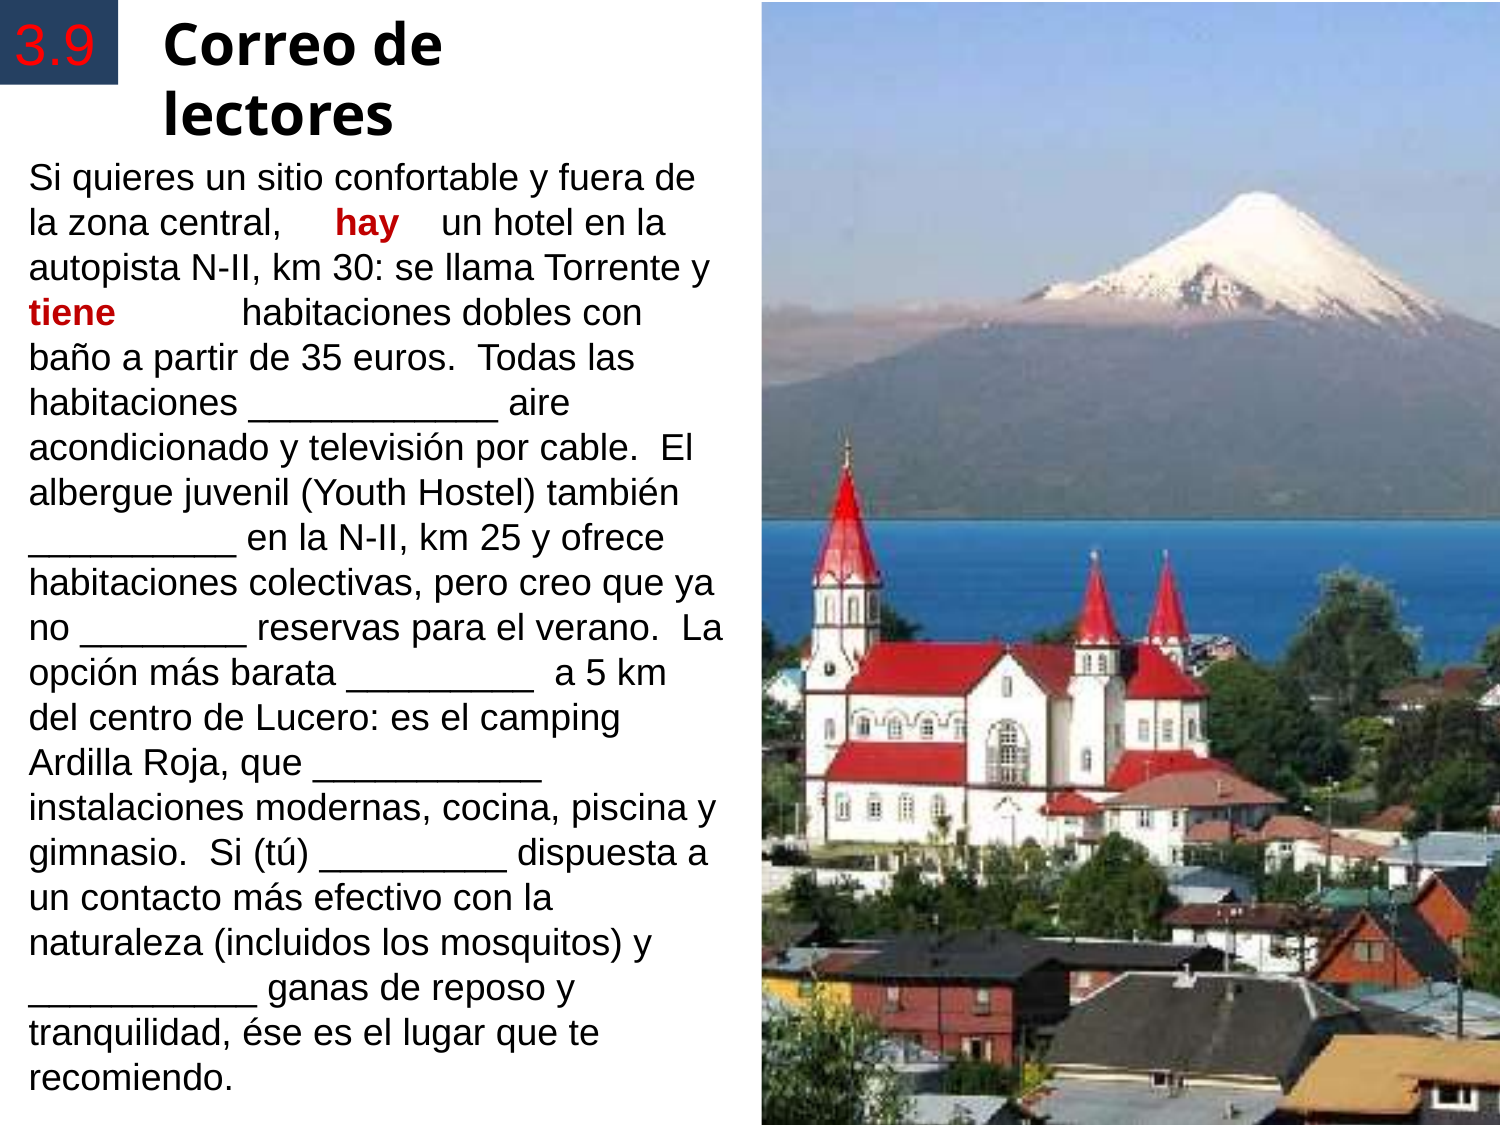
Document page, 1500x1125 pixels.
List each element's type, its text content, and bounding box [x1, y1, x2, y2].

text_box Si quieres un sitio confortable y fuera de la zona central, hay un hotel en la autopista N-II, km 30: se llama Torrente y tiene habitaciones dobles con baño a partir de 35 euros. Todas las habitaciones ____________ aire acondicionado y televisión por cable. El albergue juvenil (Youth Hostel) también __________ en la N-II, km 25 y ofrece habitaciones colectivas, pero creo que ya no ________ reservas para el verano. La opción más barata _________ a 5 km del centro de Lucero: es el camping Ardilla Roja, que ___________ instalaciones modernas, cocina, piscina y gimnasio. Si (tú) _________ dispuesta a un contacto más efectivo con la naturaleza (incluidos los mosquitos) y ___________ ganas de reposo y tranquilidad, ése es el lugar que te recomiendo. [13, 146, 739, 1106]
text_box 3.9 [0, 0, 119, 85]
picture [761, 2, 1500, 1125]
text_box Correo de lectores [147, 0, 691, 146]
